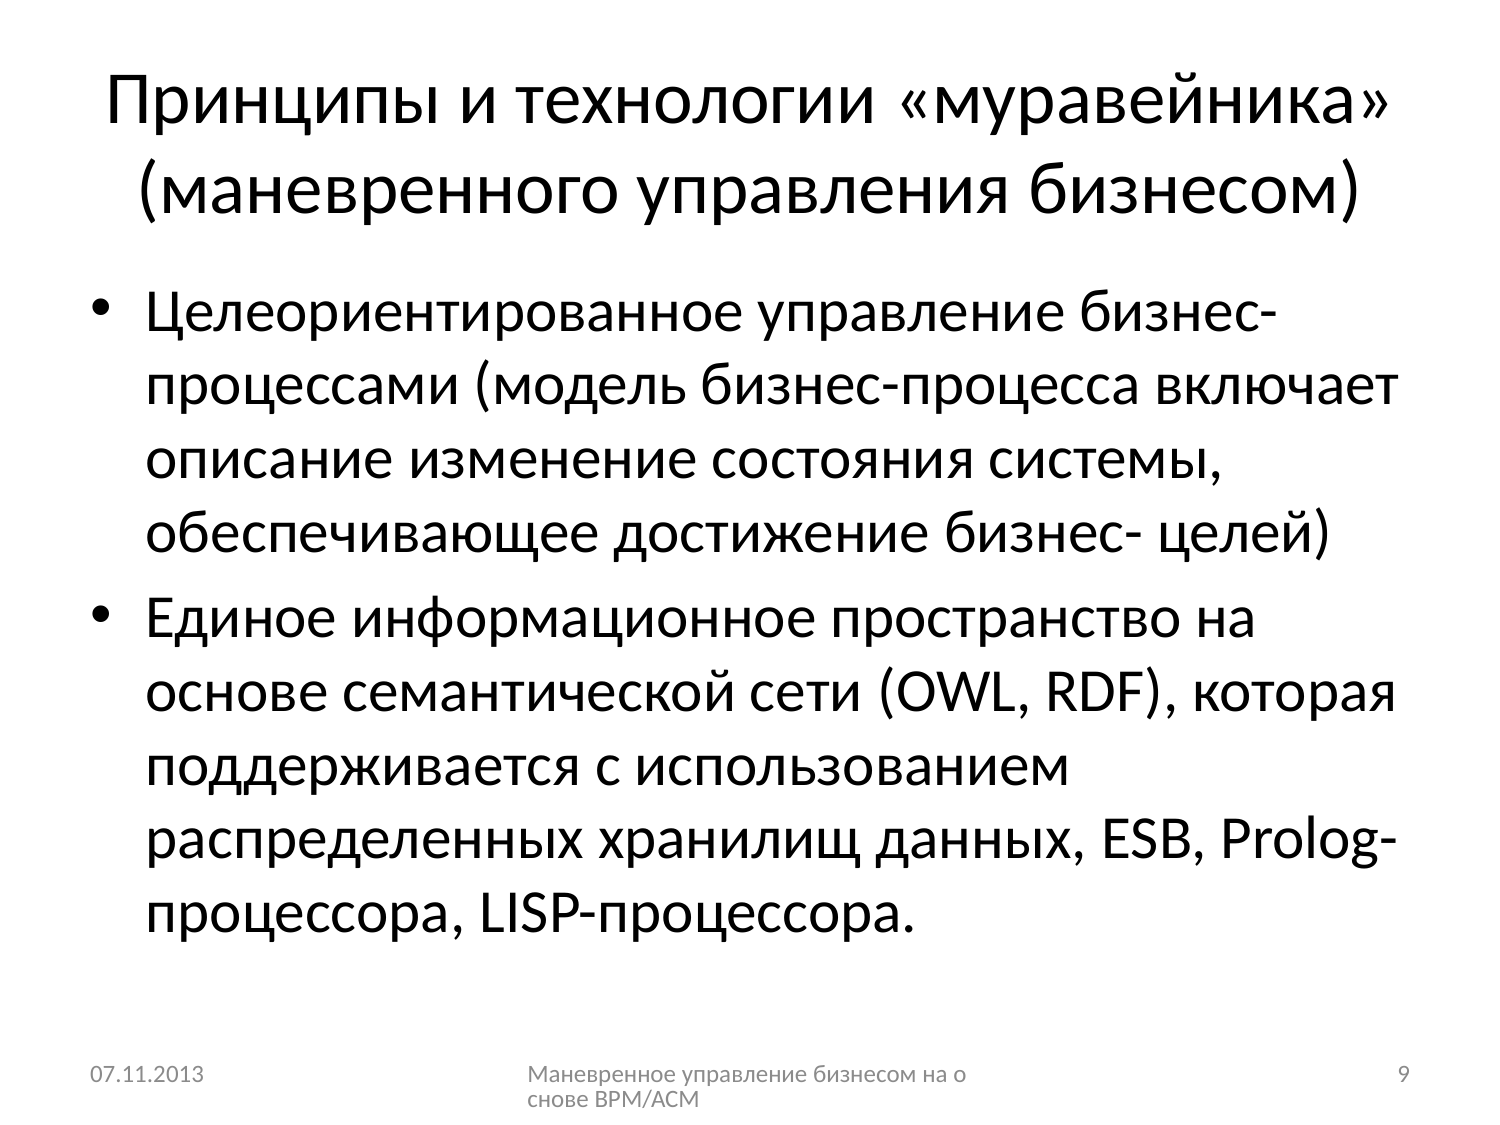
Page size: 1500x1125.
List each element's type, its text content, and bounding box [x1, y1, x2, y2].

footer Маневренное управление бизнесом на основе BPM/ACM [512, 1042, 988, 1103]
title Принципы и технологии «муравейника» (маневренного управления бизнесом) [75, 45, 1425, 233]
list Целеориентированное управление бизнес-процессами (модель бизнес-процесса включает описание изменение состояния системы, обеспечивающее достижение бизнес- целей) Единое информационное пространство на основе семантической сети (OWL, RDF), которая поддерживается с использованием распределенных хранилищ данных, ESB, Prolog-процессора, LISP-процессора. [75, 262, 1425, 1005]
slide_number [75, 1042, 425, 1103]
slide_number 9 [1074, 1042, 1425, 1103]
